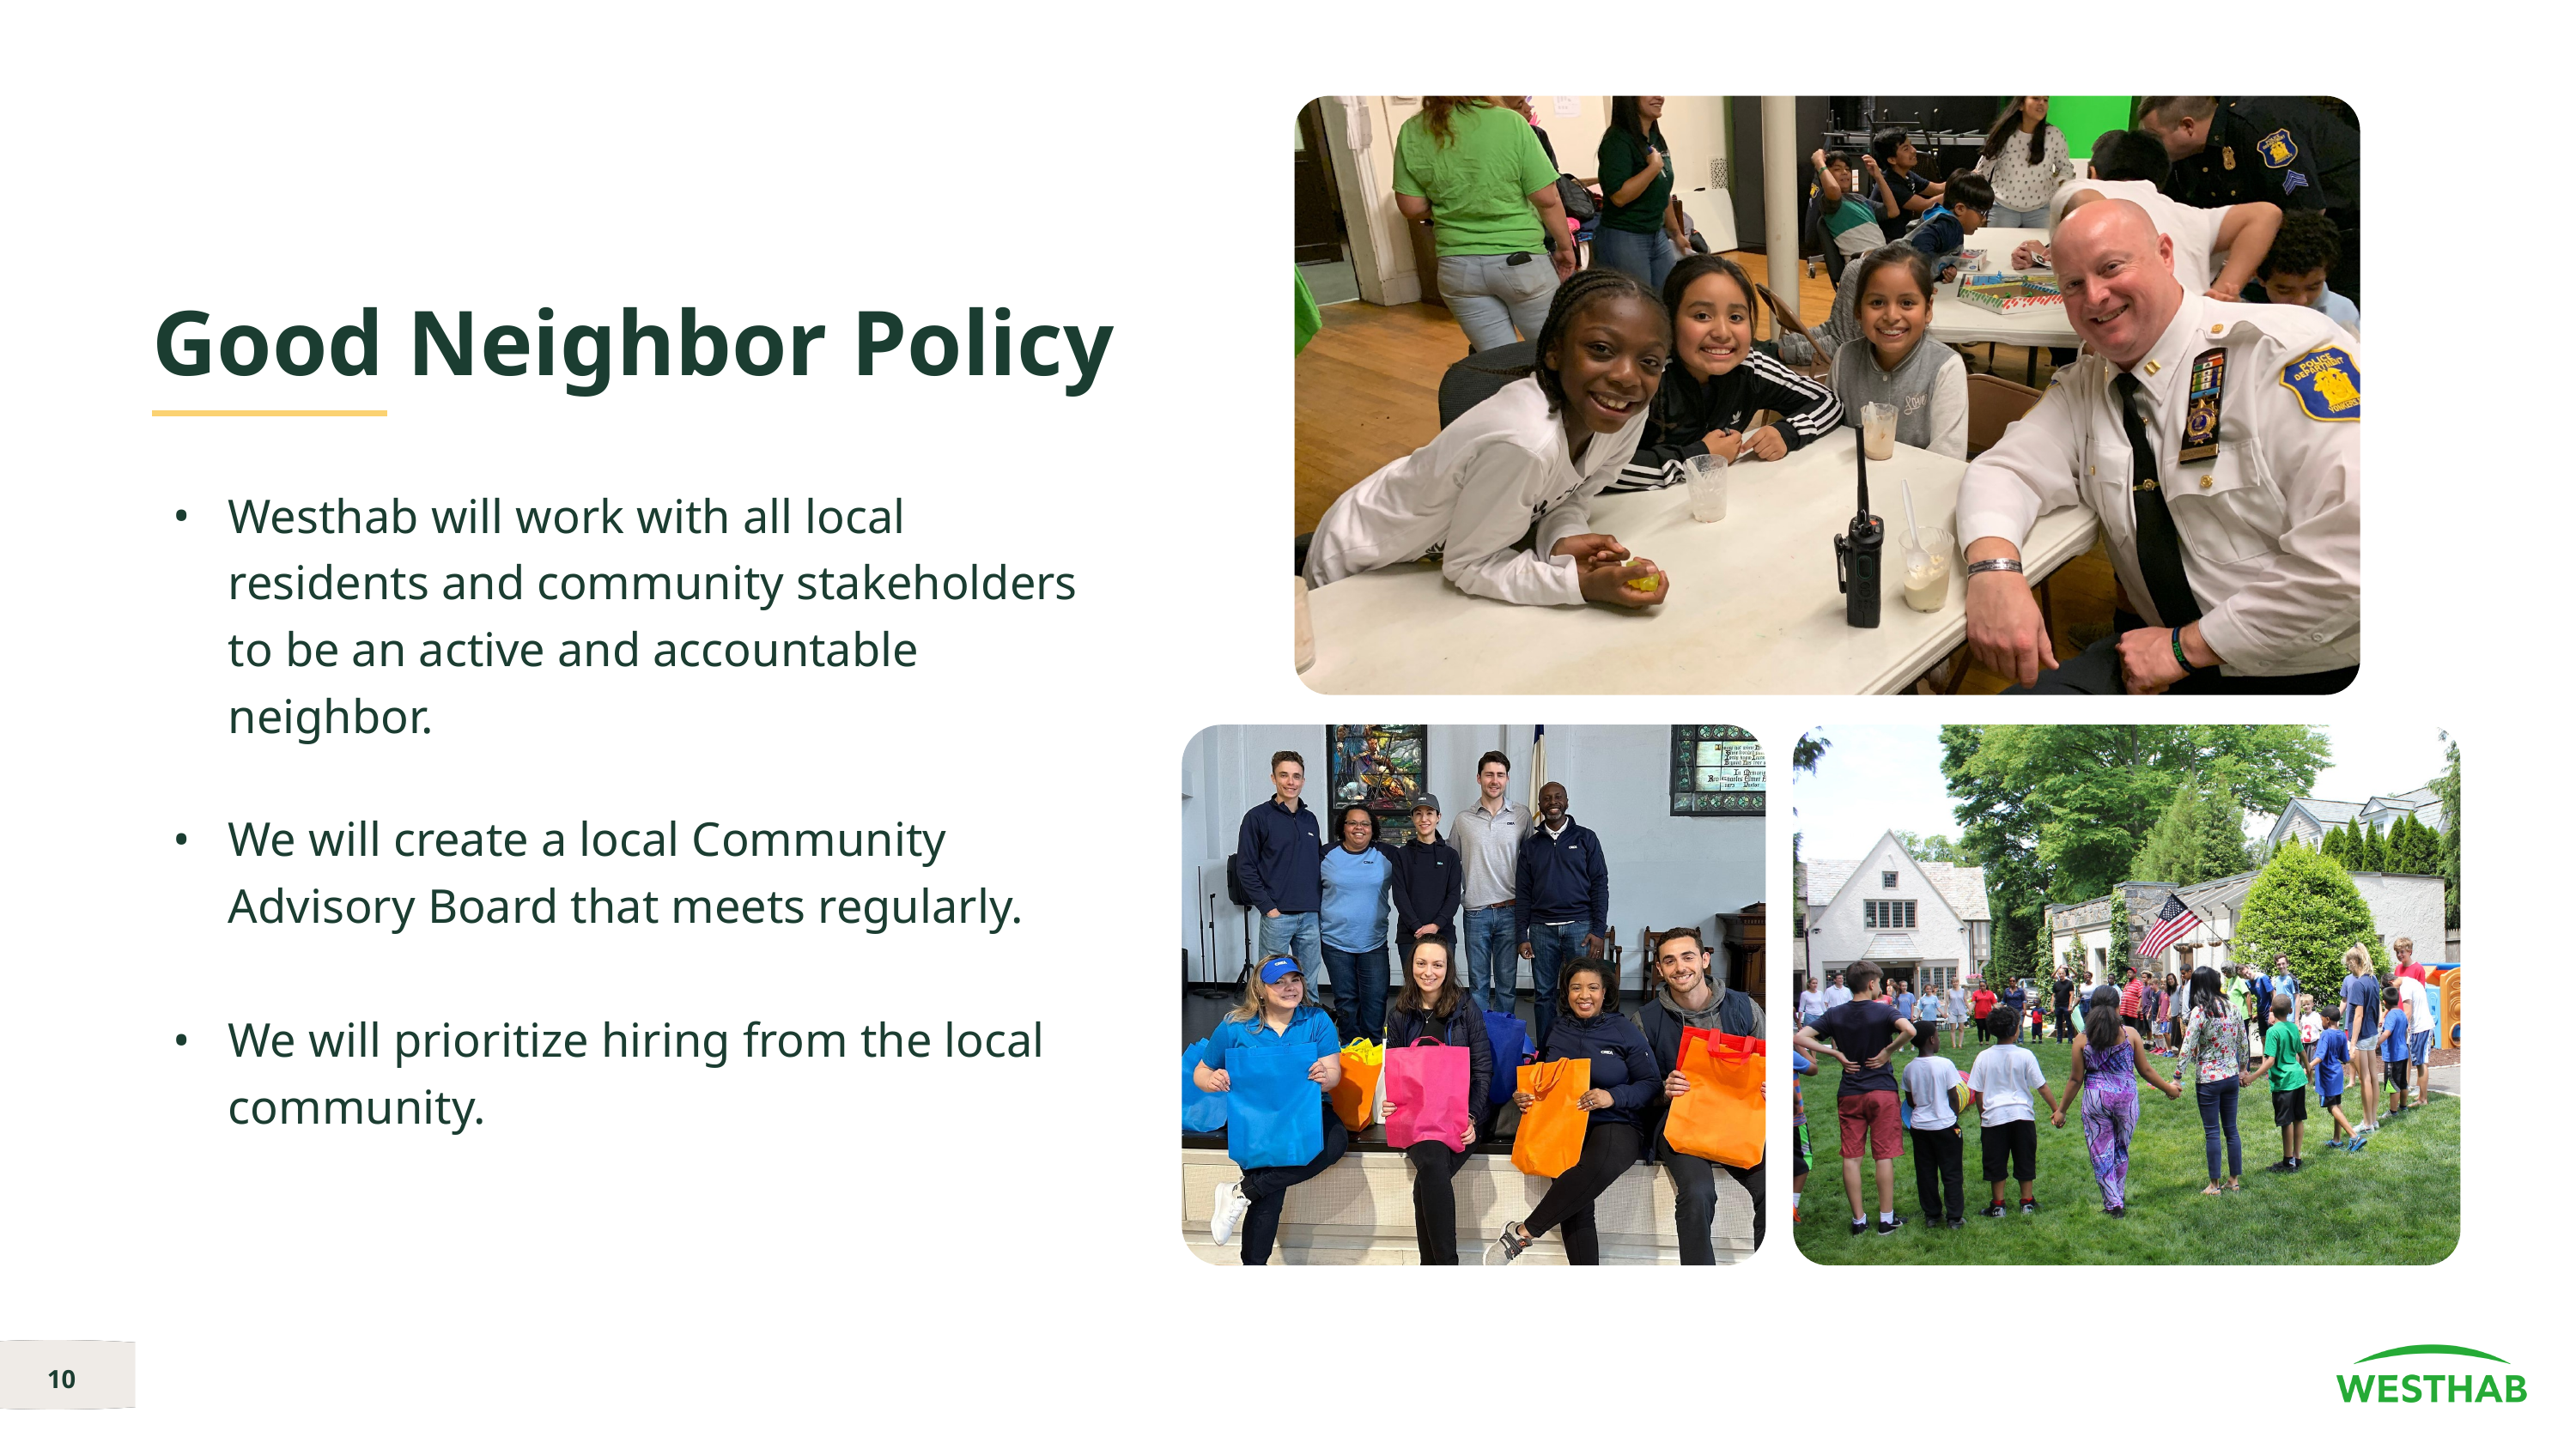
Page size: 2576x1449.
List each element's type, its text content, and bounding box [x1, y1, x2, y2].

text_box 10 [47, 1357, 105, 1394]
picture [1793, 724, 2461, 1266]
text_box Westhab will work with all local residents and community stakeholders to be an active and accountable neighbor. We will create a local Community Advisory Board that meets regularly. We will prioritize hiring from the local community. [99, 475, 1081, 1185]
picture [1294, 95, 2360, 695]
text_box Good Neighbor Policy [152, 264, 1133, 394]
text_box [0, 1340, 136, 1410]
text_box [2334, 1342, 2529, 1405]
picture [1182, 724, 1766, 1266]
